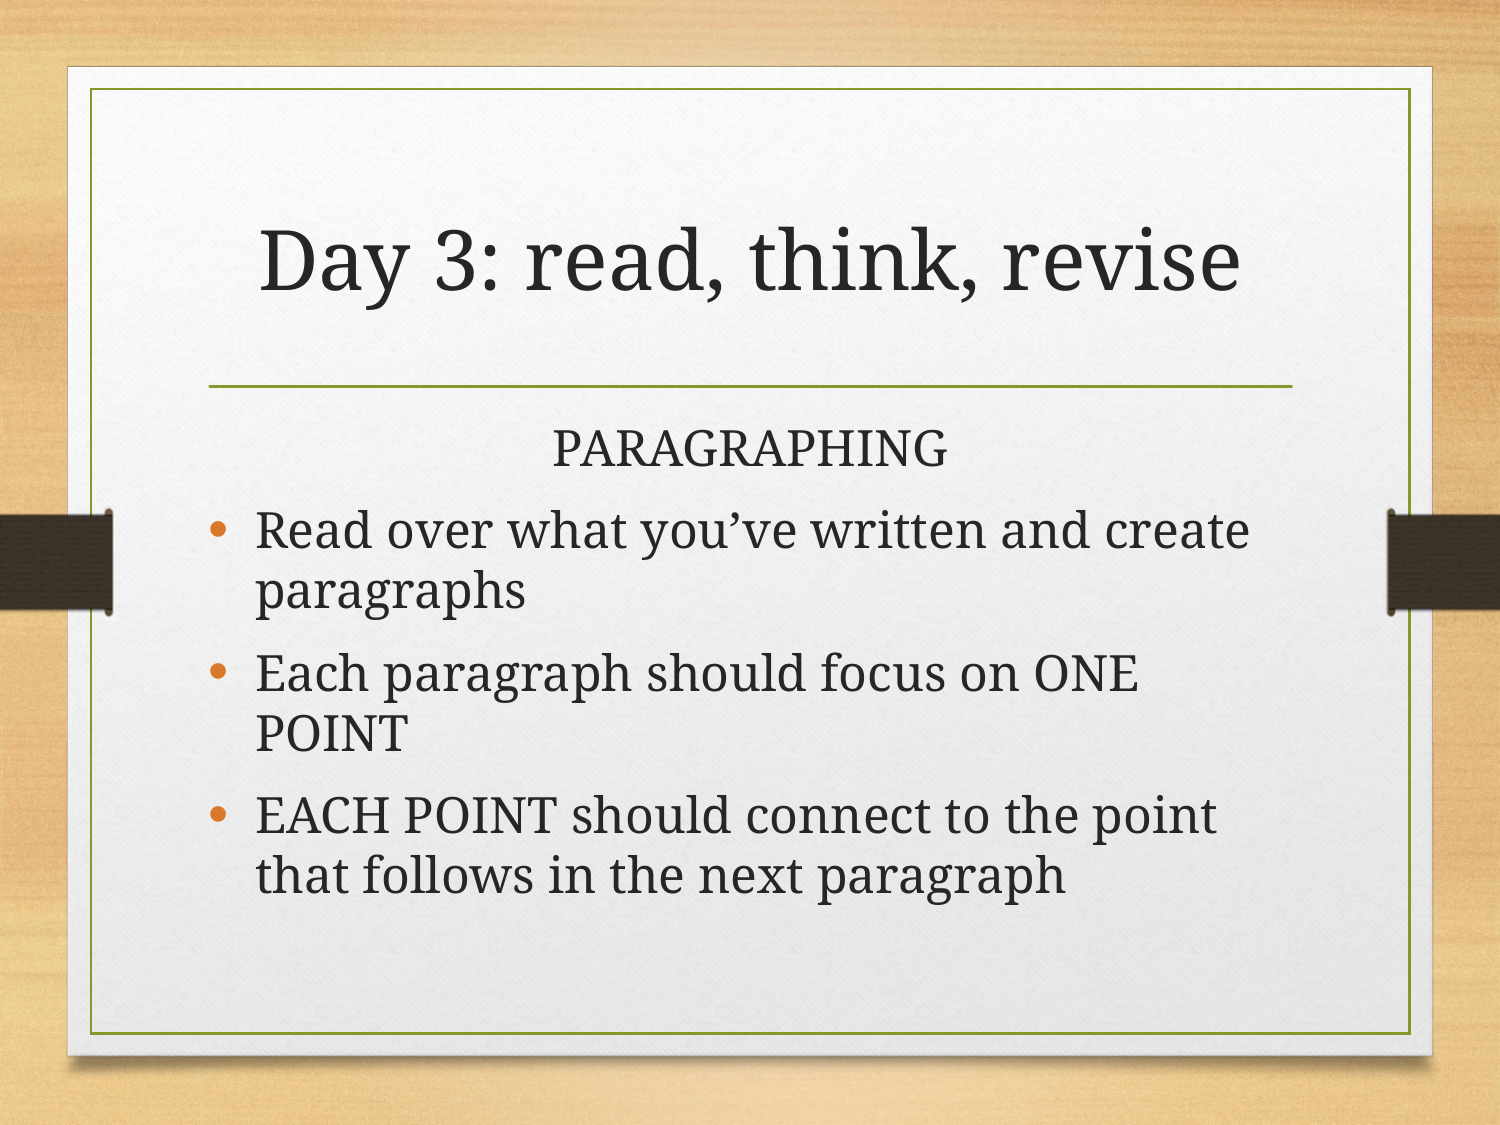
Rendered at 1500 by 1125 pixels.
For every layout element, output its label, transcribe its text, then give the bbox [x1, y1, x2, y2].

title Day 3: read, think, revise [193, 150, 1309, 365]
picture [0, 0, 1500, 1125]
list PARAGRAPHING Read over what you’ve written and create paragraphs Each paragraph should focus on ONE POINT EACH POINT should connect to the point that follows in the next paragraph [193, 408, 1309, 974]
